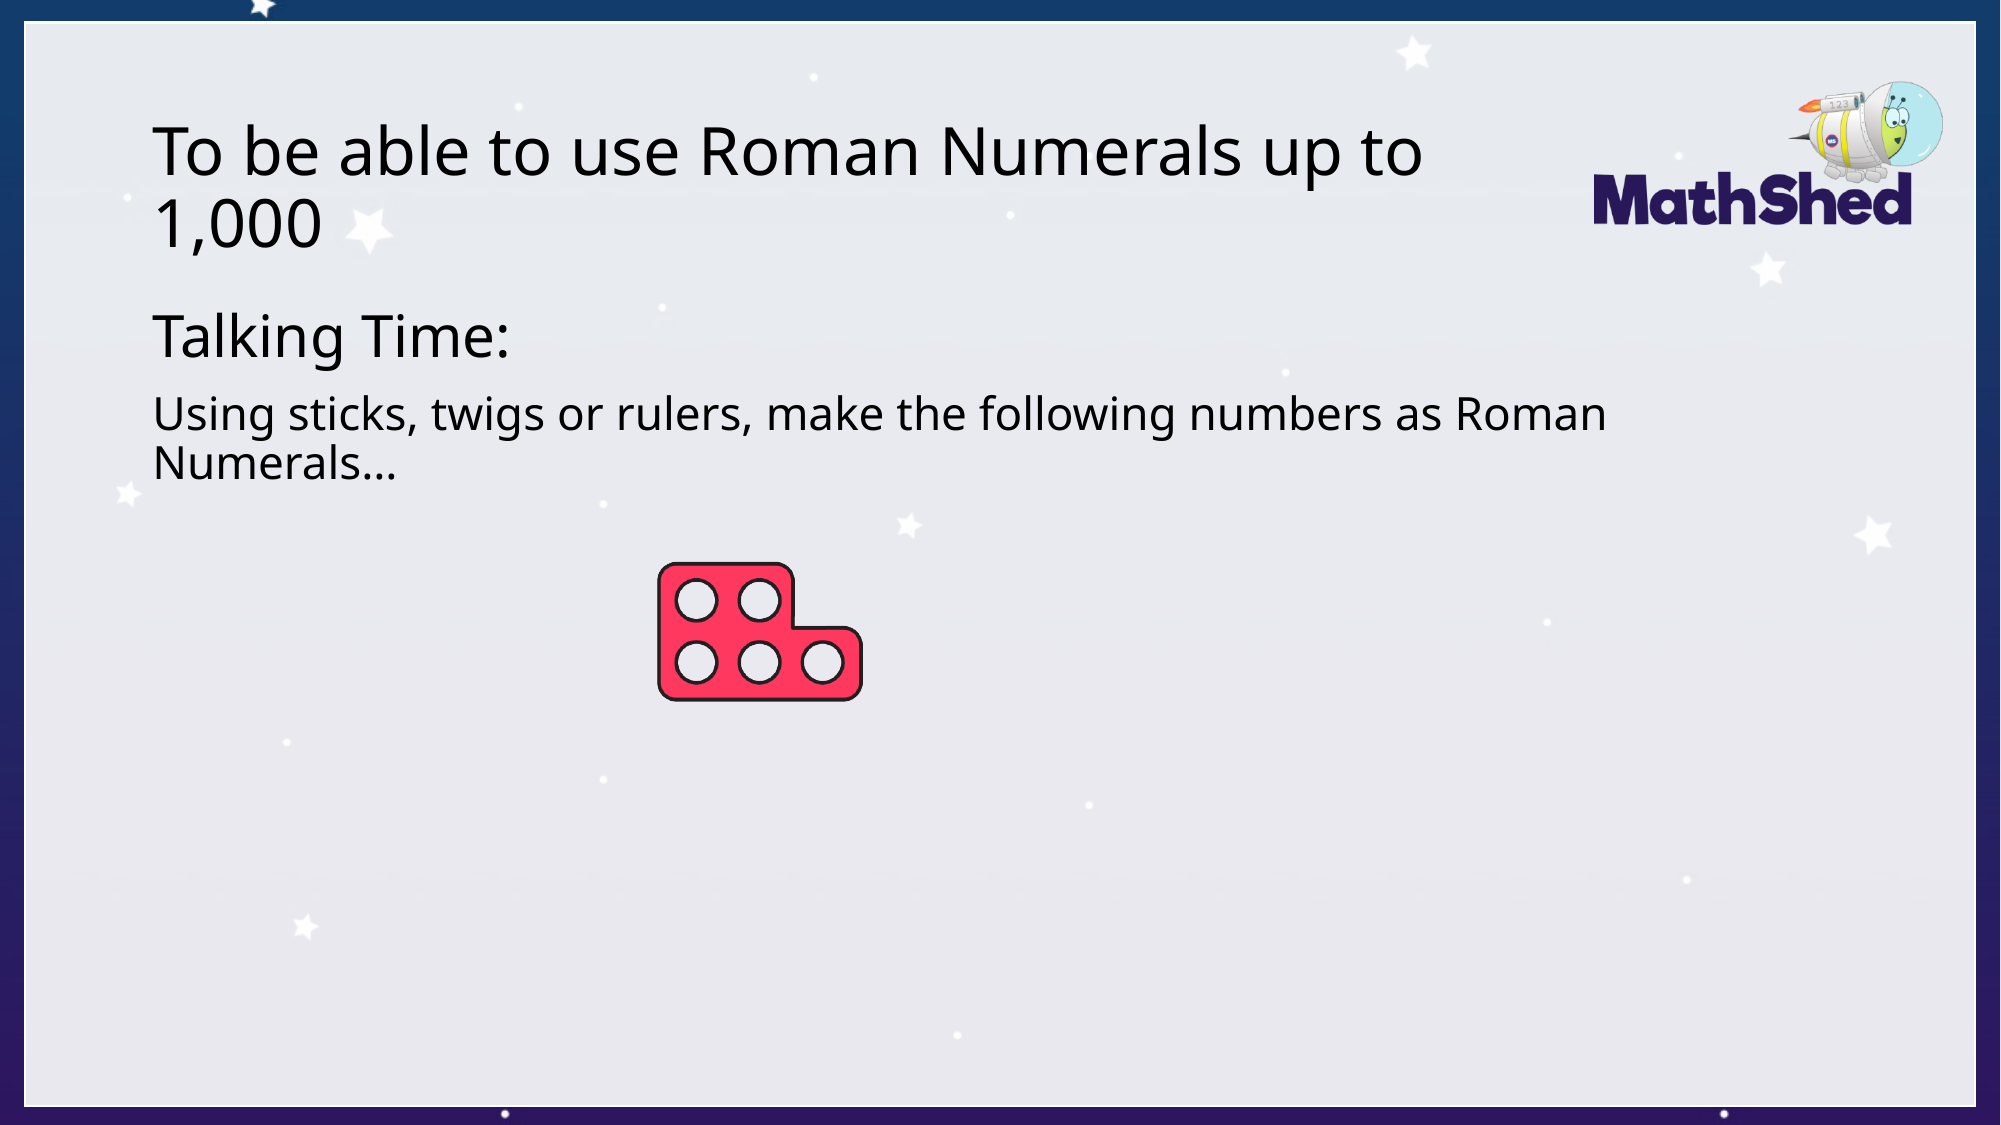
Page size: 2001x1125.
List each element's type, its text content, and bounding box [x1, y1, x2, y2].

picture [0, 0, 2001, 1125]
title To be able to use Roman Numerals up to 1,000 [137, 81, 1578, 299]
list Talking Time: Using sticks, twigs or rulers, make the following numbers as Roman Numerals… [137, 299, 1863, 1014]
